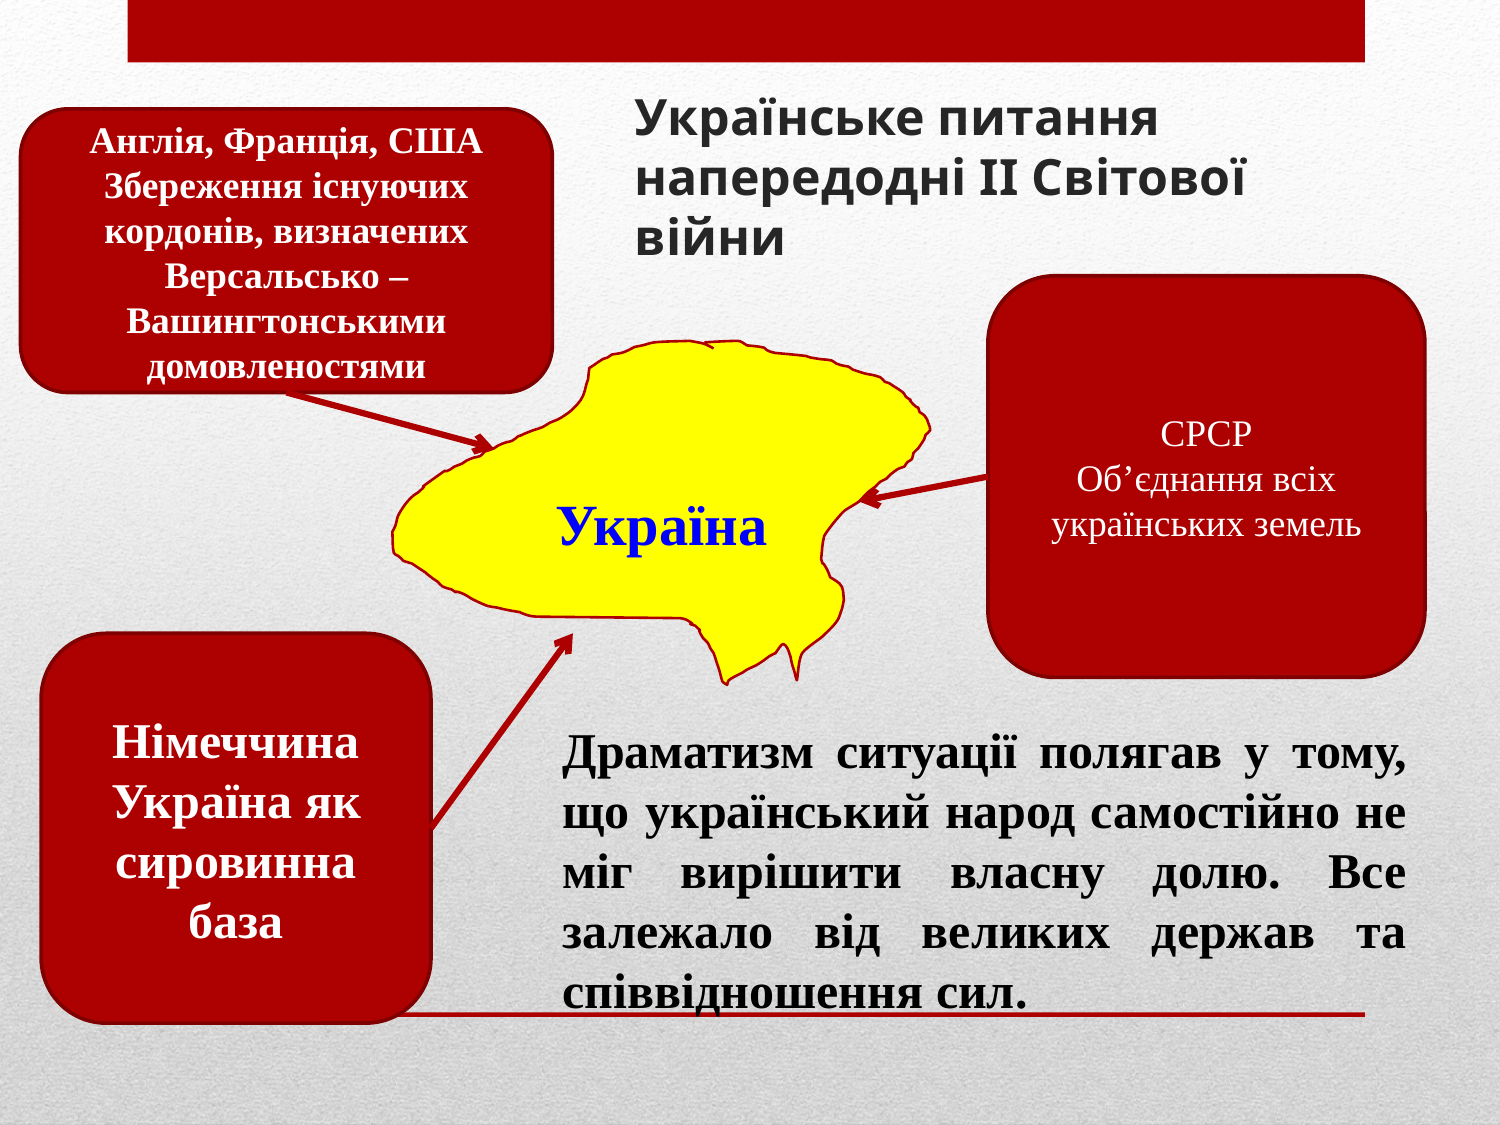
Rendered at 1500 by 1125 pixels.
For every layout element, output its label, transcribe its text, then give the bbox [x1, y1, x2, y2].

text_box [285, 391, 495, 450]
text_box Драматизм ситуації полягав у тому, що український народ самостійно не міг вирішити власну долю. Все залежало від великих держав та співвідношення сил. [547, 710, 1422, 1026]
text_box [858, 475, 989, 503]
text_box Українське питання напередодні ІІ Світової війни [620, 78, 1425, 161]
text_box Німеччина Україна як сировинна база [39, 631, 433, 1025]
text_box Англія, Франція, США Збереження існуючих кордонів, визначених Версальсько – Вашингтонськими домовленостями [18, 107, 555, 395]
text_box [430, 632, 574, 830]
text_box [391, 339, 932, 687]
text_box СРСР Об’єднання всіх українських земель [986, 273, 1427, 680]
text_box Україна [525, 479, 798, 565]
